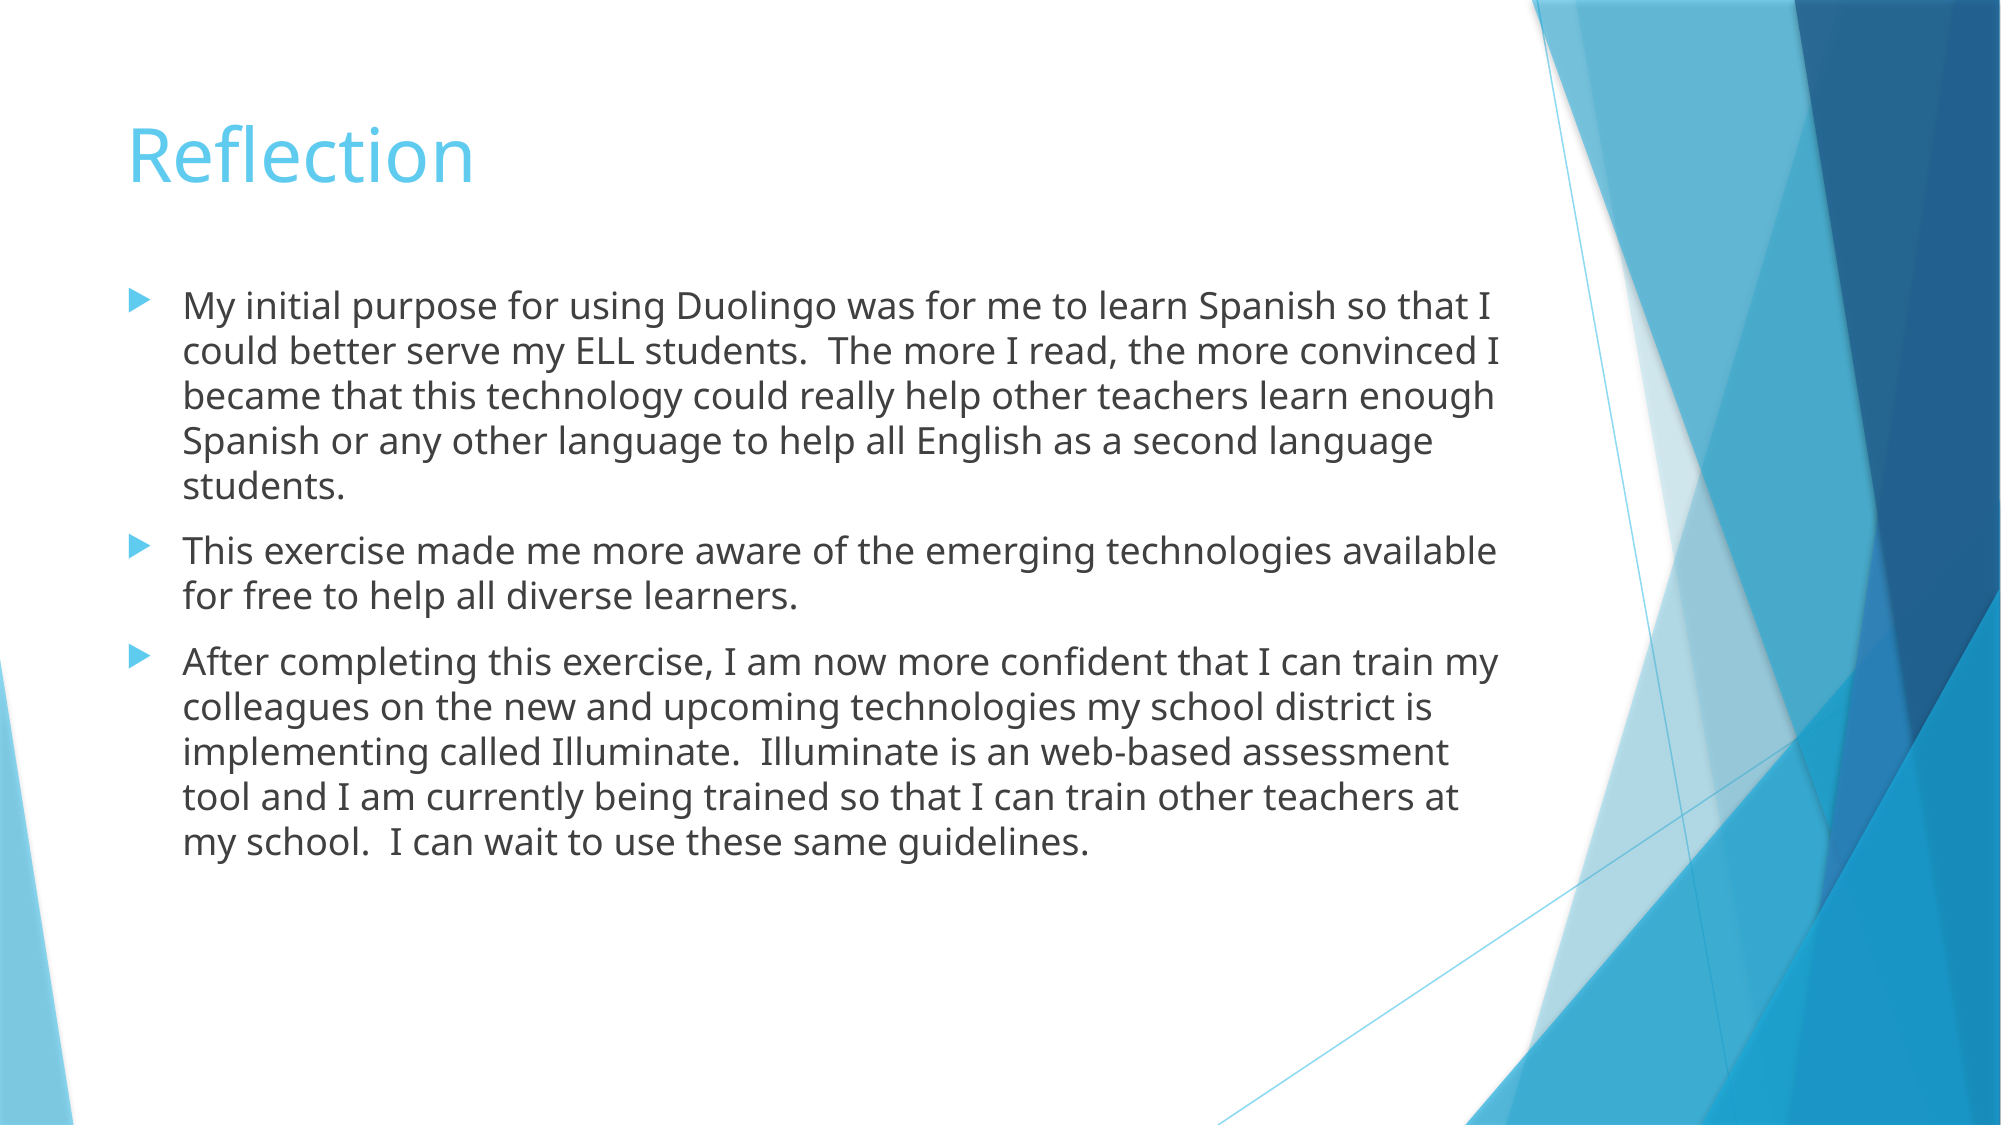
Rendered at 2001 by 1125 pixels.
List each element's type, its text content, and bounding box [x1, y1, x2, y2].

title Reflection [111, 99, 1522, 274]
list My initial purpose for using Duolingo was for me to learn Spanish so that I could better serve my ELL students. The more I read, the more convinced I became that this technology could really help other teachers learn enough Spanish or any other language to help all English as a second language students. This exercise made me more aware of the emerging technologies available for free to help all diverse learners. After completing this exercise, I am now more confident that I can train my colleagues on the new and upcoming technologies my school district is implementing called Illuminate. Illuminate is an web-based assessment tool and I am currently being trained so that I can train other teachers at my school. I can wait to use these same guidelines. [111, 274, 1522, 911]
